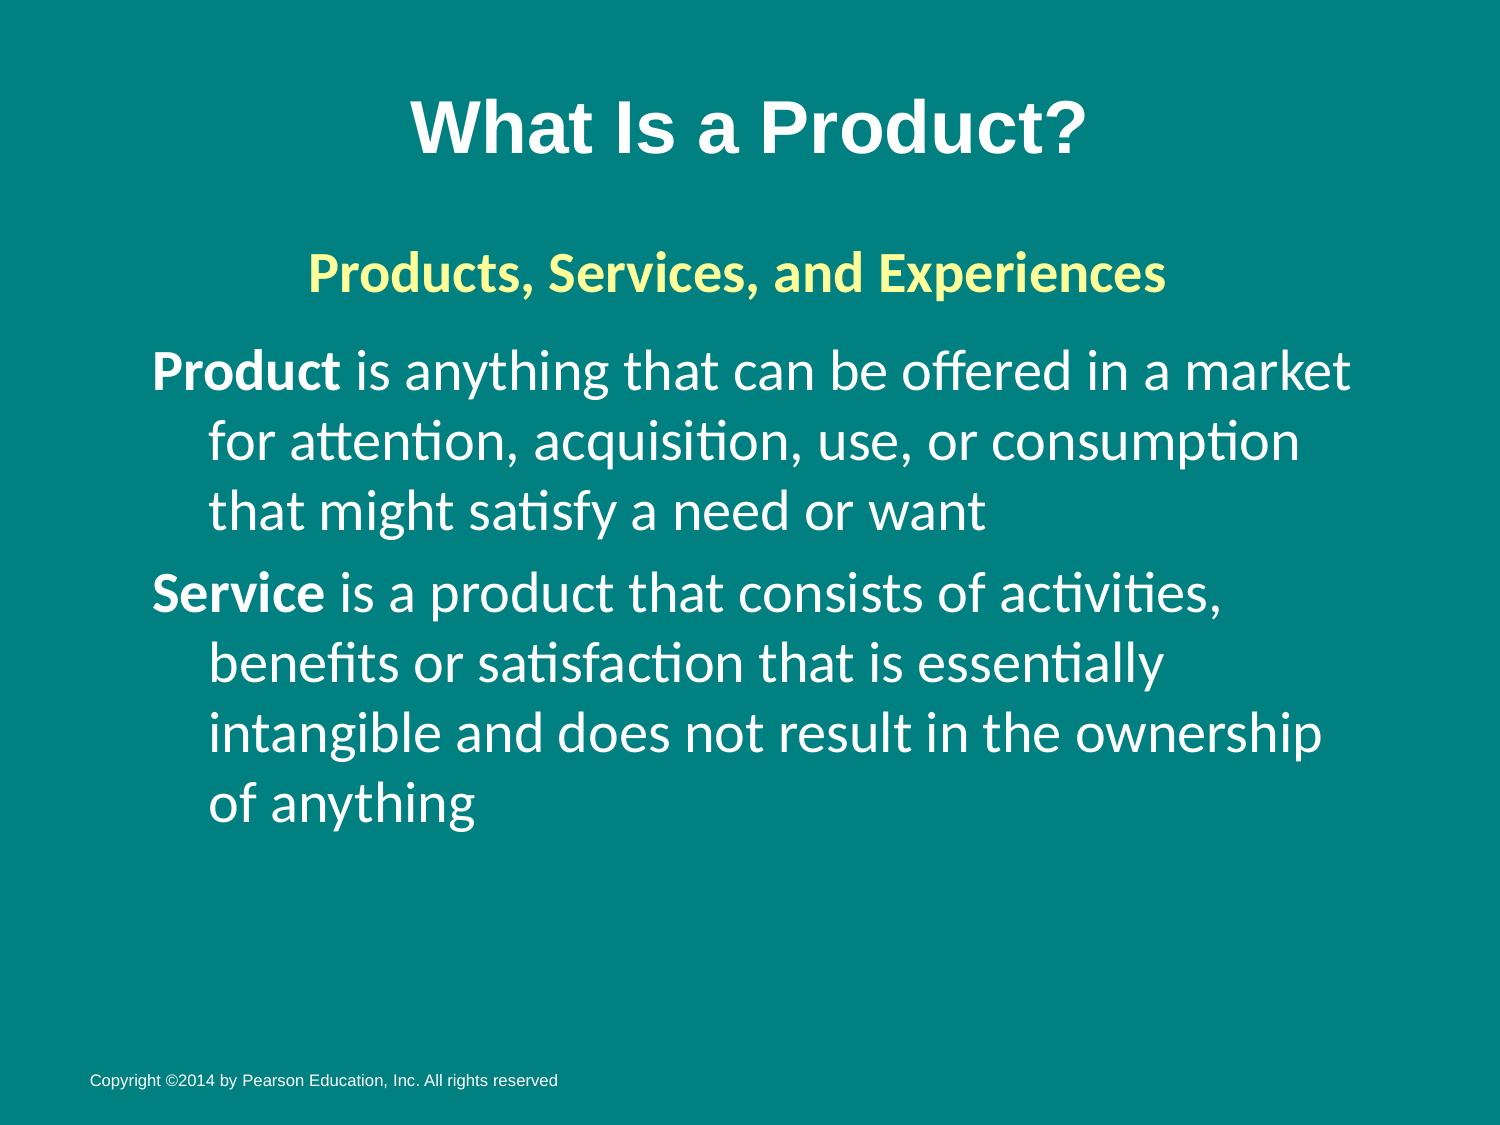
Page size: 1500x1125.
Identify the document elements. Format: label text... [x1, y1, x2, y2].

list Products, Services, and Experiences [149, 237, 1326, 301]
list Product is anything that can be offered in a market for attention, acquisition, use, or consumption that might satisfy a need or want Service is a product that consists of activities, benefits or satisfaction that is essentially intangible and does not result in the ownership of anything [137, 324, 1388, 901]
text_box Copyright ©2014 by Pearson Education, Inc. All rights reserved [74, 1062, 825, 1098]
title What Is a Product? [112, 37, 1388, 226]
